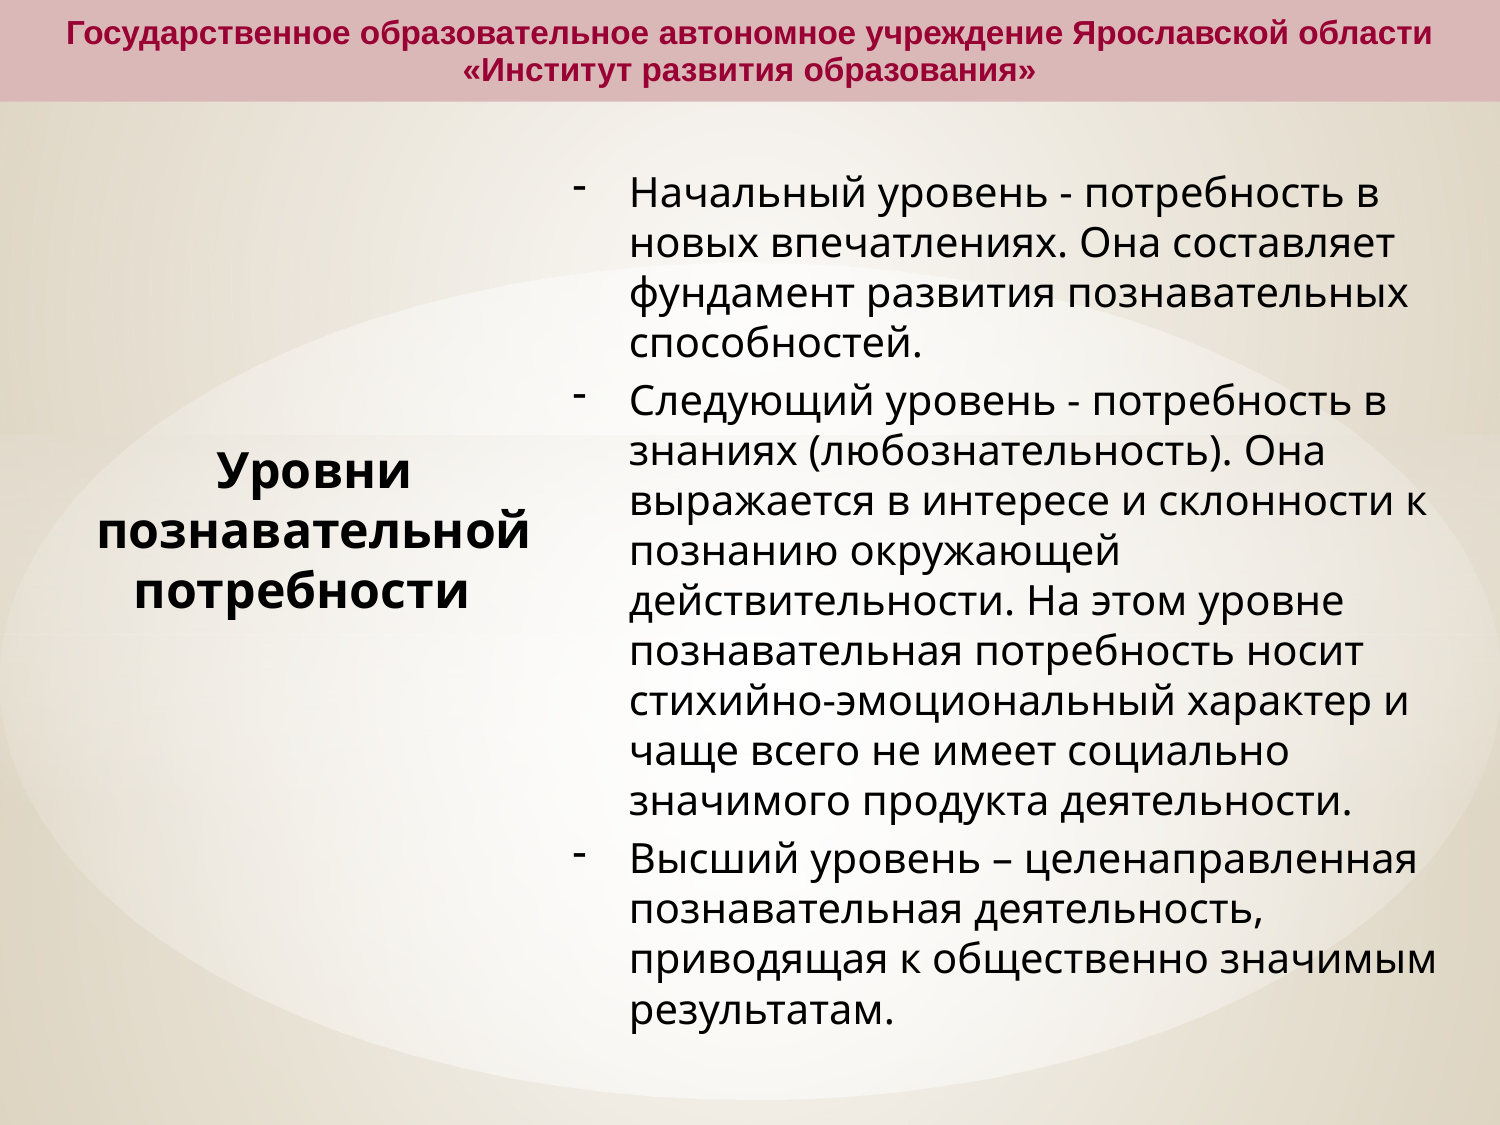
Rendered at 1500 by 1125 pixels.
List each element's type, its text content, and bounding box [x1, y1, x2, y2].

text_box Начальный уровень - потребность в новых впечатлениях. Она составляет фундамент развития познавательных способностей. Следующий уровень - потребность в знаниях (любознательность). Она выражается в интересе и склонности к познанию окружающей действительности. На этом уровне познавательная потребность носит стихийно-эмоциональный характер и чаще всего не имеет социально значимого продукта деятельности. Высший уровень – целенаправленная познавательная деятельность, приводящая к общественно значимым результатам. [572, 172, 1471, 1024]
text_box [26, 148, 1471, 374]
text_box Государственное образовательное автономное учреждение Ярославской области «Институт развития образования» [0, 0, 1500, 102]
text_box Уровни познавательной потребности [4, 432, 550, 622]
